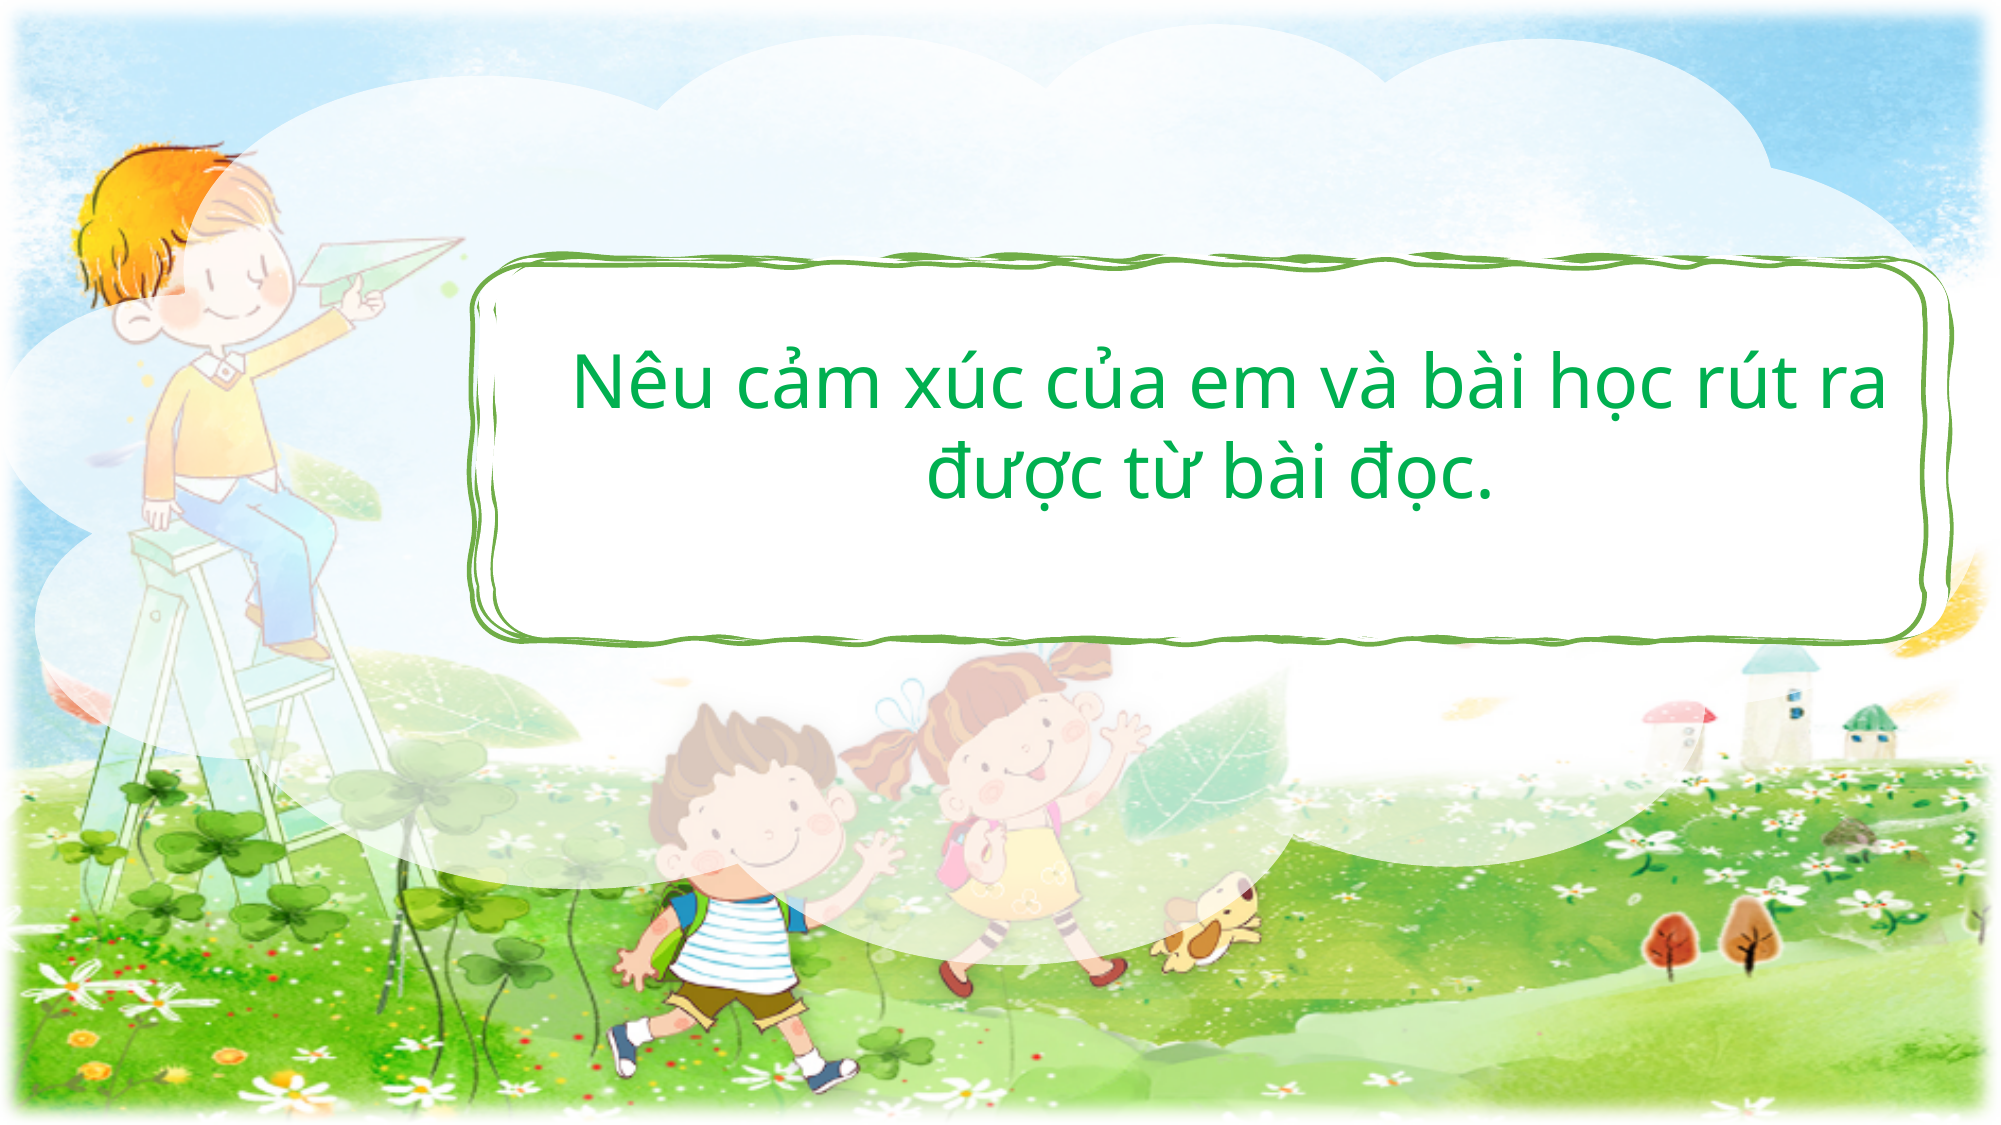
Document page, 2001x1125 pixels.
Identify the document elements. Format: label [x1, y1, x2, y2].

picture [0, 0, 2000, 1125]
text_box [472, 258, 1949, 642]
